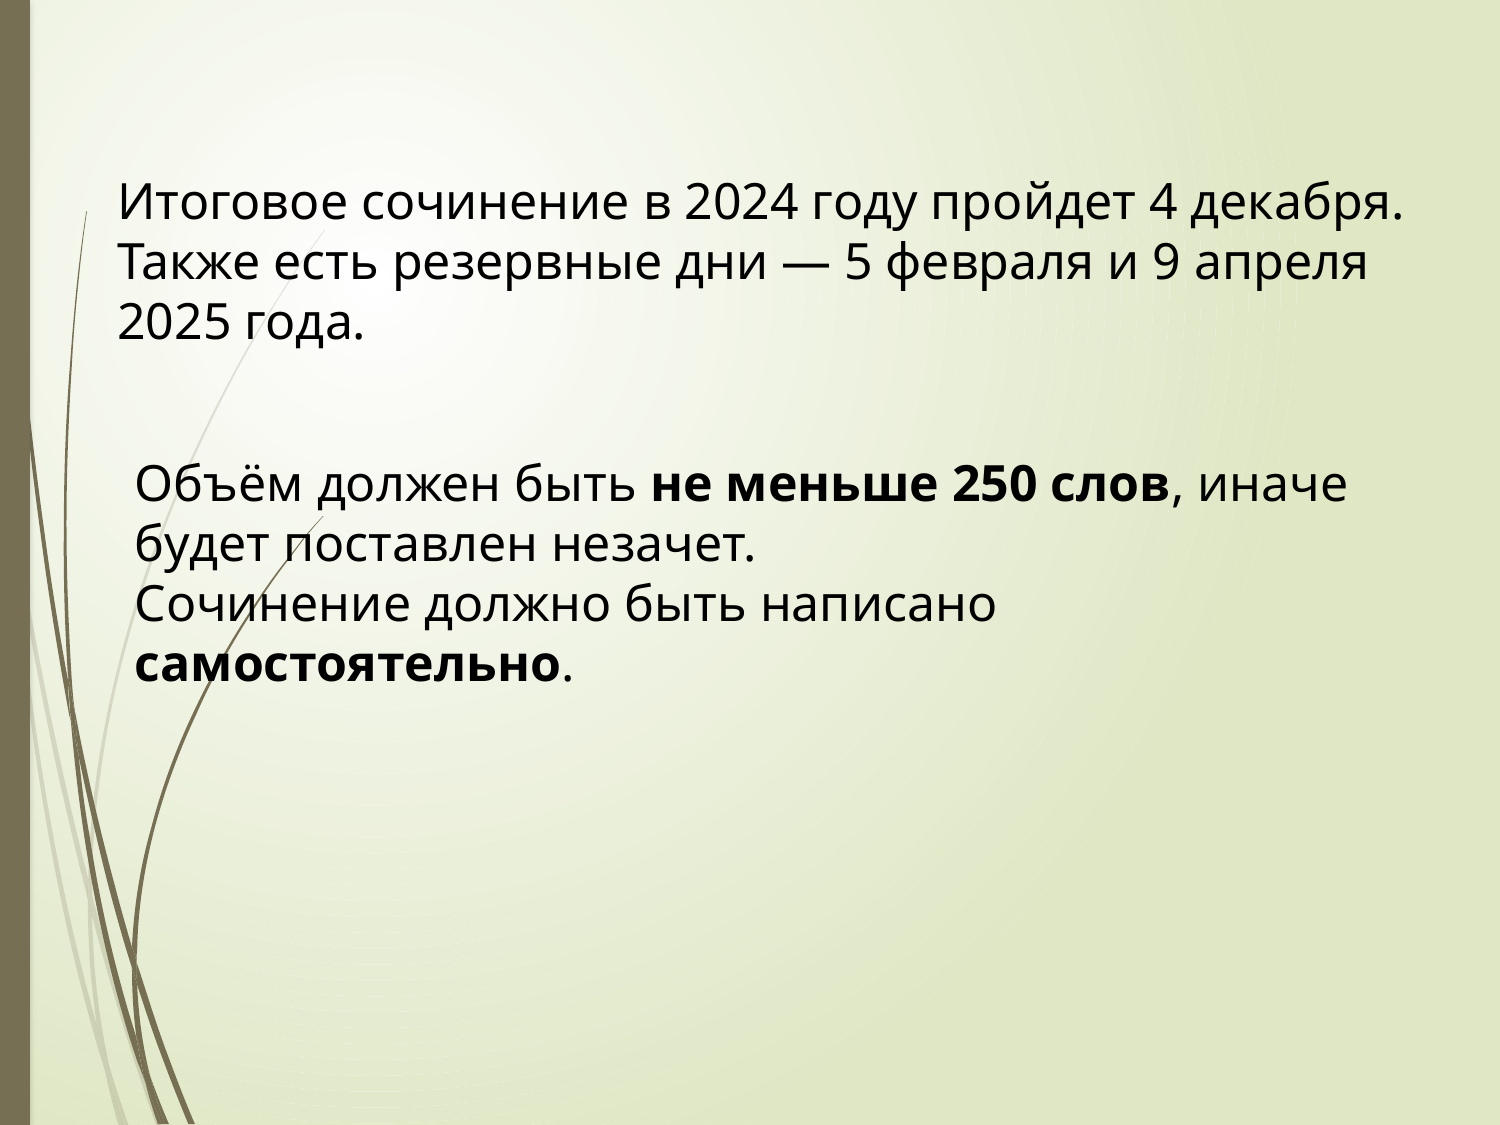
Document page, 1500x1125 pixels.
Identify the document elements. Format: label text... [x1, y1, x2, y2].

text_box Объём должен быть не меньше 250 слов, иначе будет поставлен незачет. Сочинение должно быть написано самостоятельно. [120, 443, 1453, 699]
text_box Итоговое сочинение в 2024 году пройдет 4 декабря. Также есть резервные дни — 5 февраля и 9 апреля 2025 года. [102, 162, 1453, 358]
